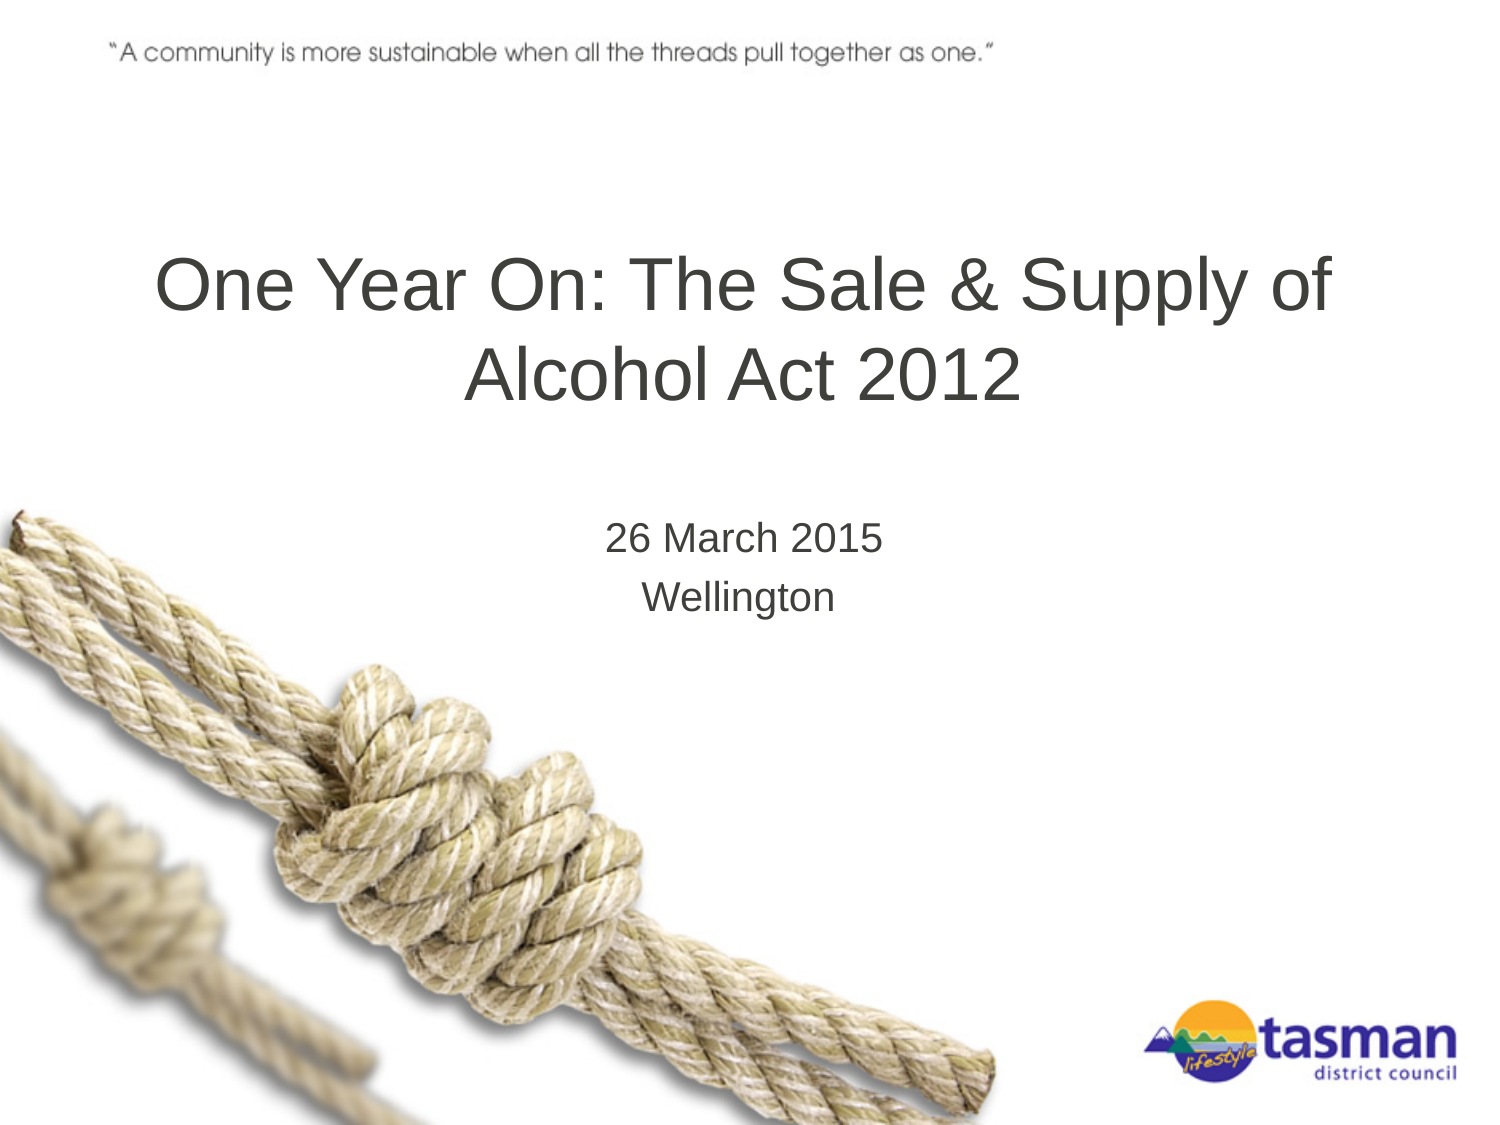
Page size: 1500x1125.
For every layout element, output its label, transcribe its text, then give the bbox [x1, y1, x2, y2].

picture [0, 0, 1500, 1125]
title One Year On: The Sale & Supply of Alcohol Act 2012 [100, 231, 1389, 420]
subtitle 26 March 2015 Wellington [100, 503, 1389, 633]
